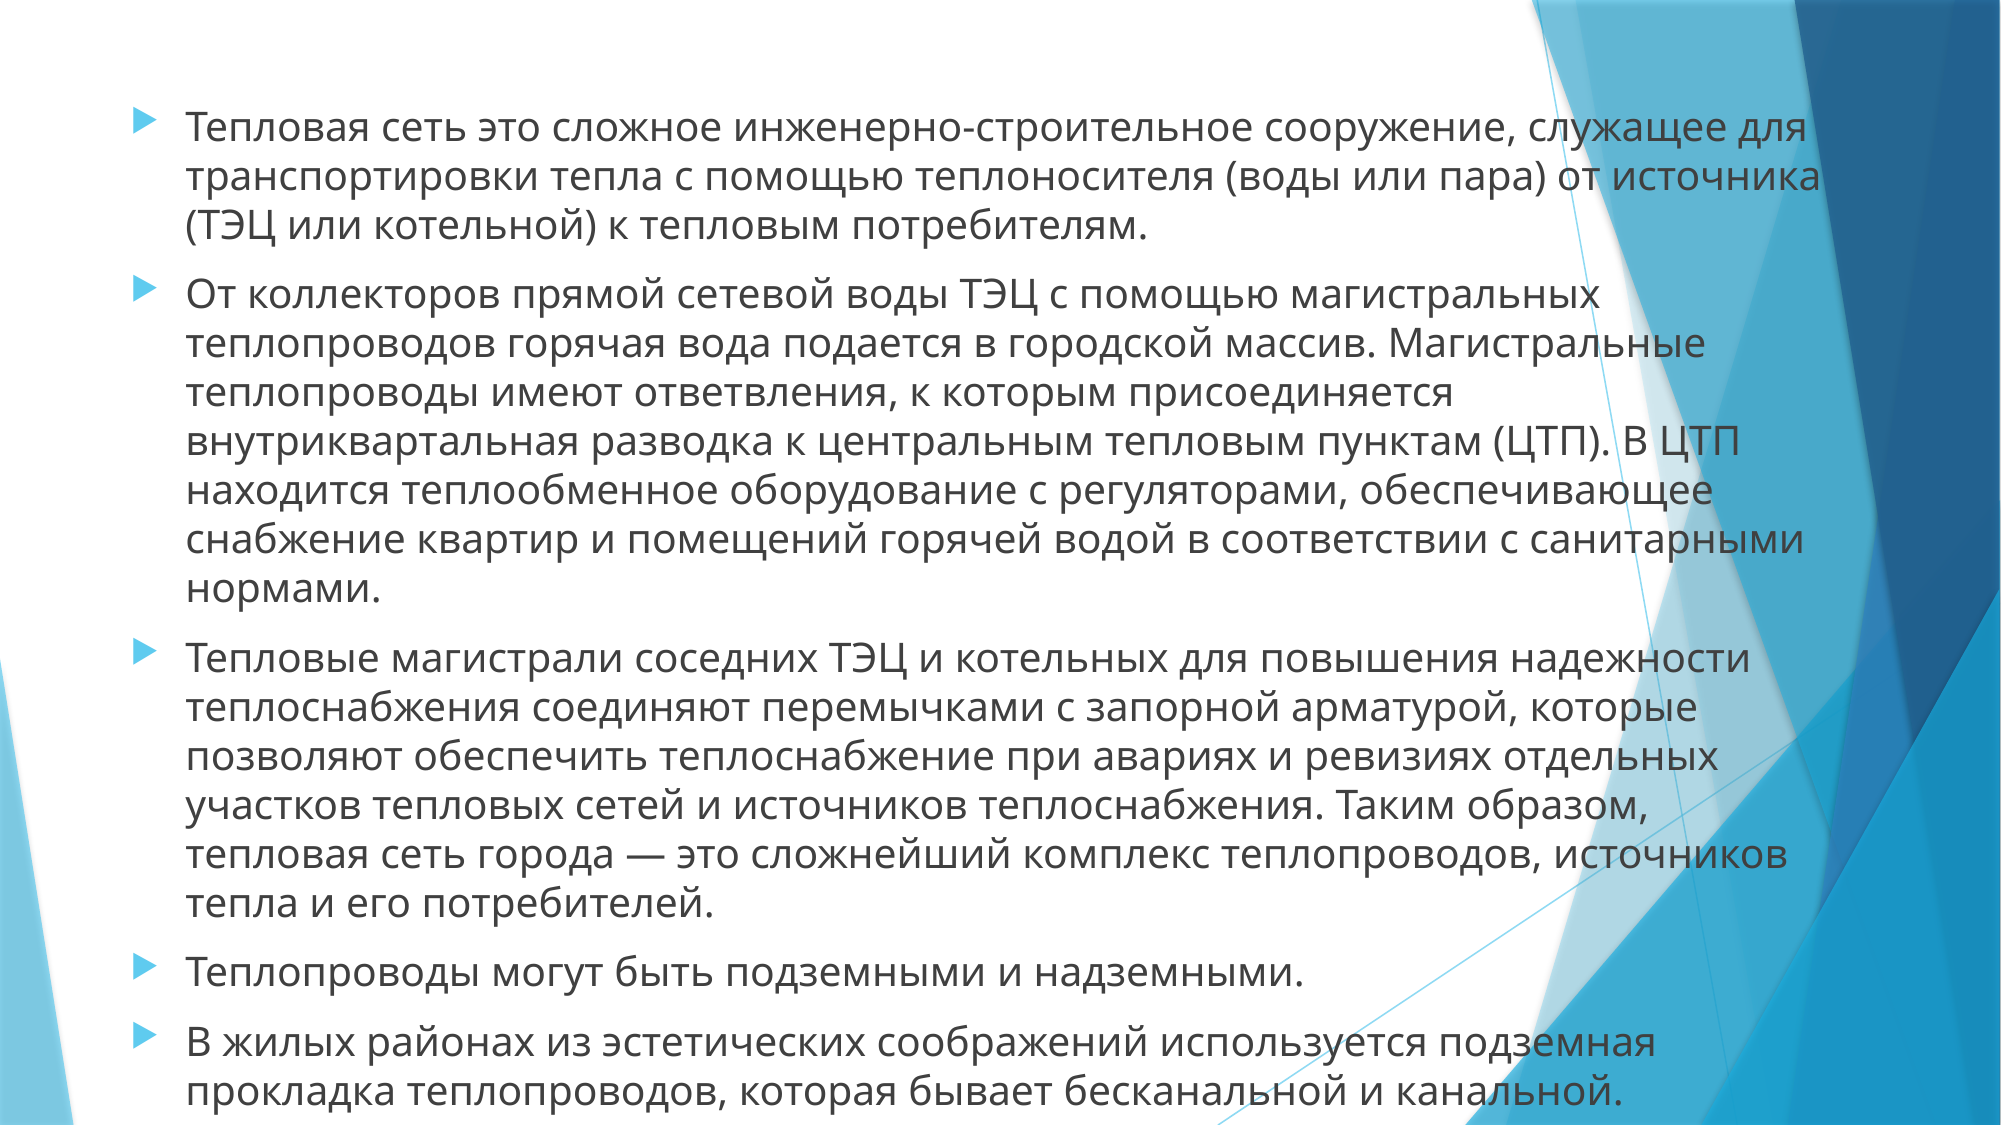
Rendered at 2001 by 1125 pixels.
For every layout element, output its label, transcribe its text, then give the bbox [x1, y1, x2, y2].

list Тепловая сеть это сложное инженерно-строительное сооружение, служащее для транспортировки тепла с помощью теплоносителя (воды или пара) от источника (ТЭЦ или котельной) к тепловым потребителям. От коллекторов прямой сетевой воды ТЭЦ с помощью магистральных теплопроводов горячая вода подается в городской массив. Магистральные теплопроводы имеют ответвления, к которым присоединяется внутриквартальная разводка к центральным тепловым пунктам (ЦТП). В ЦТП находится теплообменное оборудование с регуляторами, обеспечивающее снабжение квартир и помещений горячей водой в соответствии с санитарными нормами. Тепловые магистрали соседних ТЭЦ и котельных для повышения надежности теплоснабжения соединяют перемычками с запорной арматурой, которые позволяют обеспечить теплоснабжение при авариях и ревизиях отдельных участков тепловых сетей и источников теплоснабжения. Таким образом, тепловая сеть города — это сложнейший комплекс теплопроводов, источников тепла и его потребителей. Теплопроводы могут быть подземными и надземными. В жилых районах из эстетических соображений используется подземная прокладка теплопроводов, которая бывает бесканальной и канальной. [115, 93, 1856, 1125]
